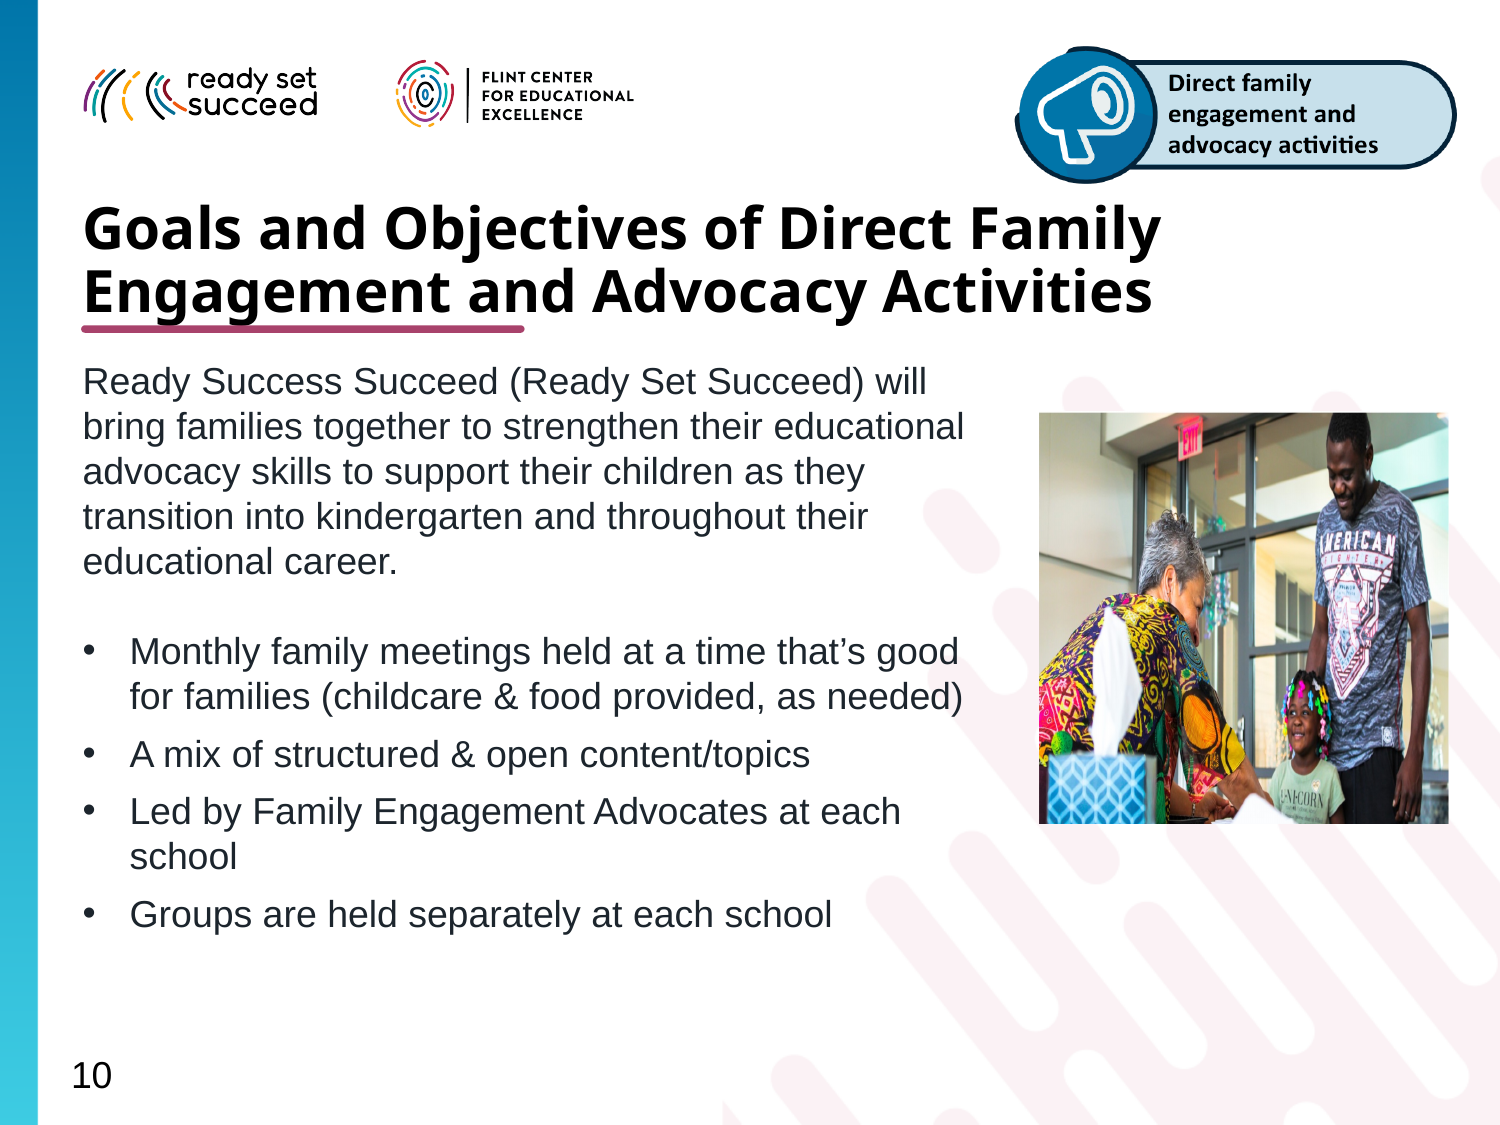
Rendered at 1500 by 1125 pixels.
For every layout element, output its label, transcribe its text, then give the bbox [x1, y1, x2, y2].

text_box [81, 325, 525, 333]
text_box 10 [56, 1043, 142, 1104]
picture [0, 0, 1500, 1125]
list Goals and Objectives of Direct Family Engagement and Advocacy Activities [67, 194, 1375, 331]
text_box Ready Success Succeed (Ready Set Succeed) will bring families together to strengthen their educational advocacy skills to support their children as they transition into kindergarten and throughout their educational career. Monthly family meetings held at a time that’s good for families (childcare & food provided, as needed) A mix of structured & open content/topics Led by Family Engagement Advocates at each school Groups are held separately at each school [67, 349, 1003, 1000]
